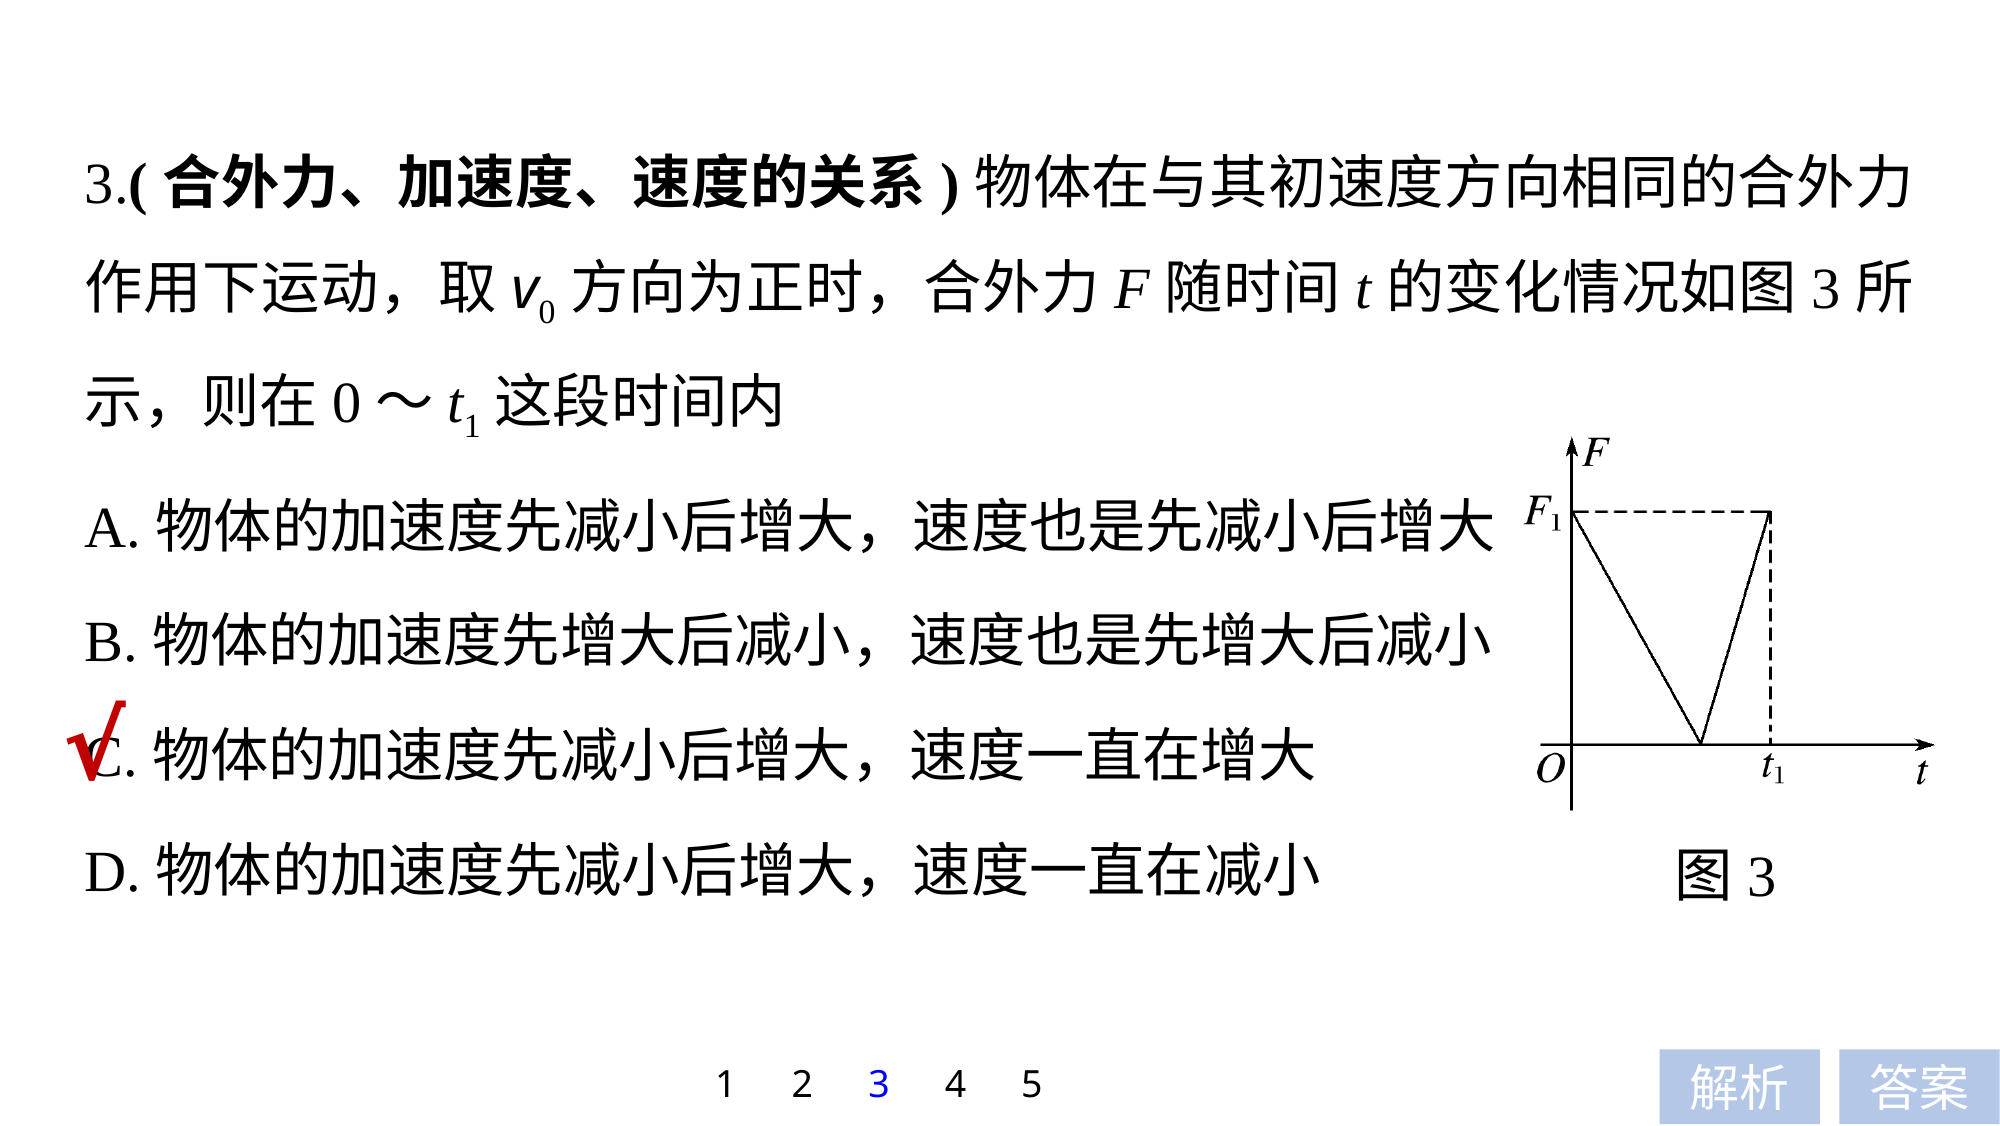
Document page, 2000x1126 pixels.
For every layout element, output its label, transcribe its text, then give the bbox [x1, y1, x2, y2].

text_box 4 [923, 1035, 988, 1126]
text_box 5 [999, 1035, 1065, 1126]
text_box 答案 [1839, 1049, 2000, 1125]
text_box 1 [693, 1035, 759, 1126]
text_box 2 [770, 1035, 835, 1126]
text_box 图3 [1660, 832, 1792, 916]
text_box 3 [846, 1035, 912, 1126]
text_box 3.(合外力、加速度、速度的关系)物体在与其初速度方向相同的合外力作用下运动，取v0方向为正时，合外力F随时间t的变化情况如图3所示，则在0～t1这段时间内 A.物体的加速度先减小后增大，速度也是先减小后增大 B.物体的加速度先增大后减小，速度也是先增大后减小 C.物体的加速度先减小后增大，速度一直在增大 D.物体的加速度先减小后增大，速度一直在减小 [65, 90, 1934, 913]
text_box 解析 [1659, 1049, 1820, 1125]
text_box √ [48, 678, 173, 806]
picture [1507, 429, 1944, 823]
